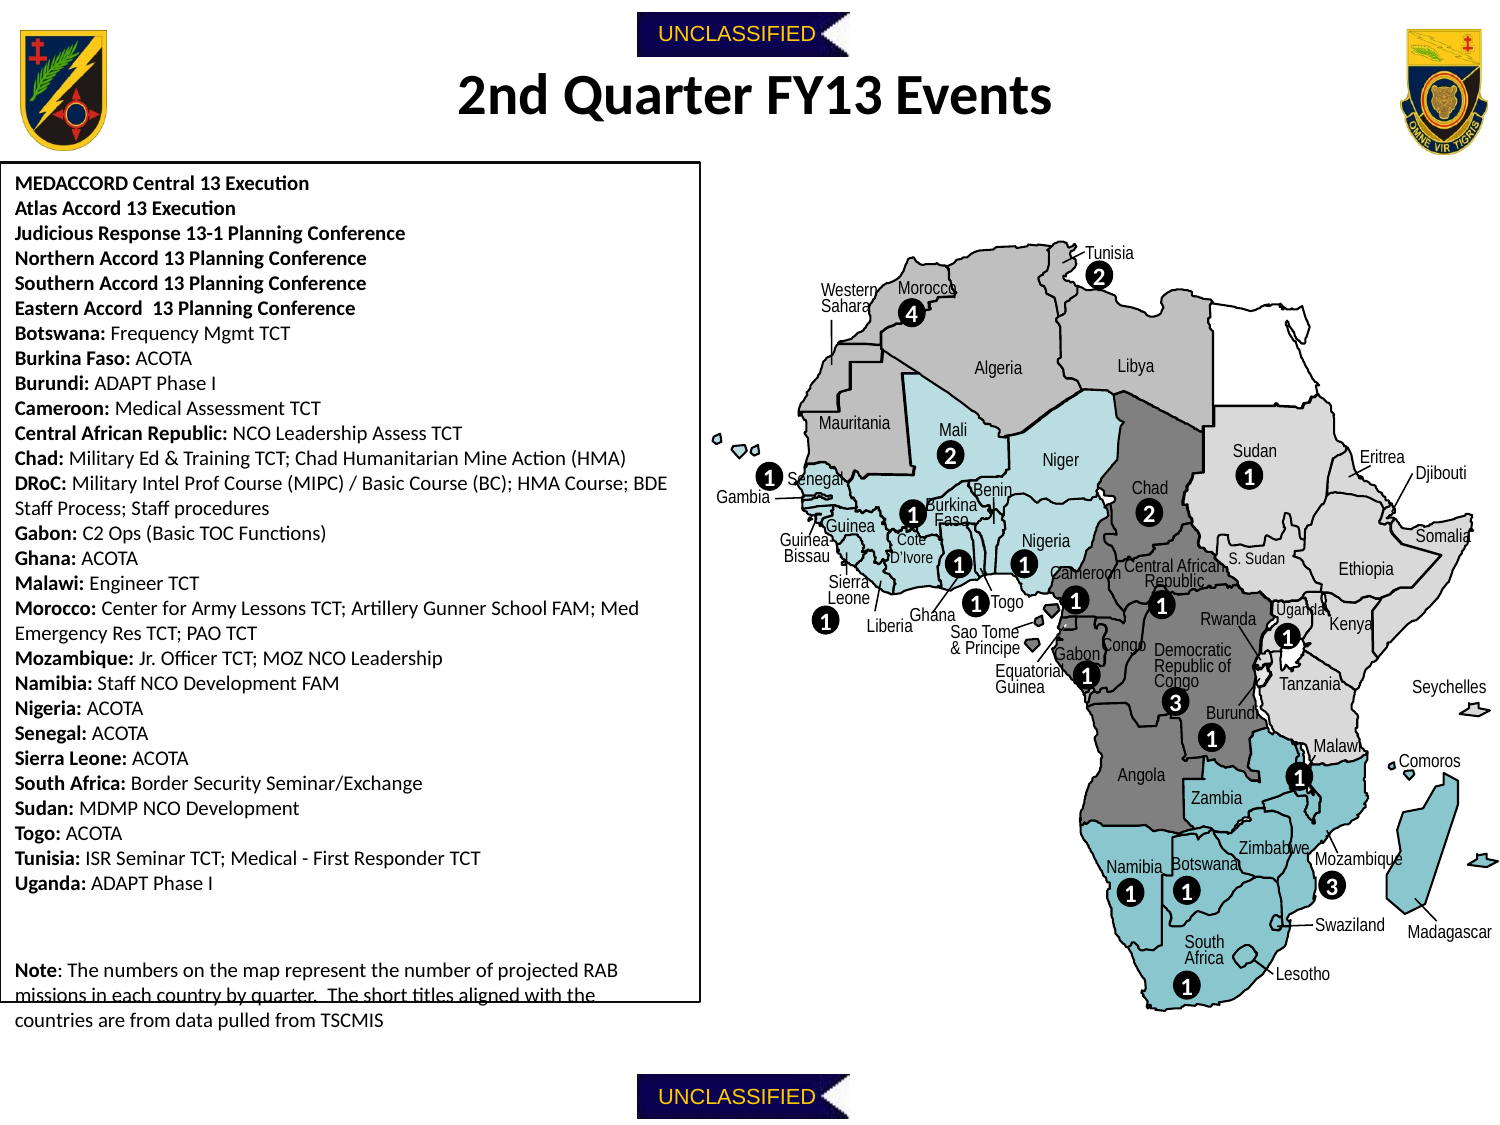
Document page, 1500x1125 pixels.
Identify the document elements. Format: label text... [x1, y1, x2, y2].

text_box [1080, 727, 1500, 1012]
picture [1400, 29, 1488, 155]
text_box 2nd Quarter FY13 Events [130, 49, 1368, 135]
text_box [1391, 460, 1468, 512]
text_box Note: The numbers on the map represent the number of projected RAB missions in each country by quarter. The short titles aligned with the countries are from data pulled from TSCMIS [0, 949, 675, 1040]
text_box Liberia [866, 613, 913, 636]
picture [637, 12, 850, 49]
text_box 1 [963, 607, 989, 617]
text_box Equatorial Guinea [995, 665, 1019, 697]
text_box 1 [812, 607, 839, 634]
text_box Sao Tome & Principe [950, 625, 1019, 658]
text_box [798, 241, 1214, 389]
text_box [1183, 393, 1493, 725]
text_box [712, 373, 1127, 598]
text_box Togo [990, 607, 1019, 613]
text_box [1024, 391, 1276, 835]
picture [637, 1074, 850, 1119]
text_box [1218, 303, 1320, 392]
text_box MEDACCORD Central 13 Execution Atlas Accord 13 Execution Judicious Response 13-1 Planning Conference Northern Accord 13 Planning Conference Southern Accord 13 Planning Conference Eastern Accord 13 Planning Conference Botswana: Frequency Mgmt TCT Burkina Faso: ACOTA Burundi: ADAPT Phase I Cameroon: Medical Assessment TCT Central African Republic: NCO Leadership Assess TCT Chad: Military Ed & Training TCT; Chad Humanitarian Mine Action (HMA) DRoC: Military Intel Prof Course (MIPC) / Basic Course (BC); HMA Course; BDE Staff Process; Staff procedures Gabon: C2 Ops (Basic TOC Functions) Ghana: ACOTA Malawi: Engineer TCT Morocco: Center for Army Lessons TCT; Artillery Gunner School FAM; Med Emergency Res TCT; PAO TCT Mozambique: Jr. Officer TCT; MOZ NCO Leadership Namibia: Staff NCO Development FAM Nigeria: ACOTA Senegal: ACOTA Sierra Leone: ACOTA South Africa: Border Security Seminar/Exchange Sudan: MDMP NCO Development Togo: ACOTA Tunisia: ISR Seminar TCT; Medical - First Responder TCT Uganda: ADAPT Phase I [0, 162, 700, 1002]
text_box Ghana [909, 607, 956, 626]
picture [20, 30, 107, 151]
